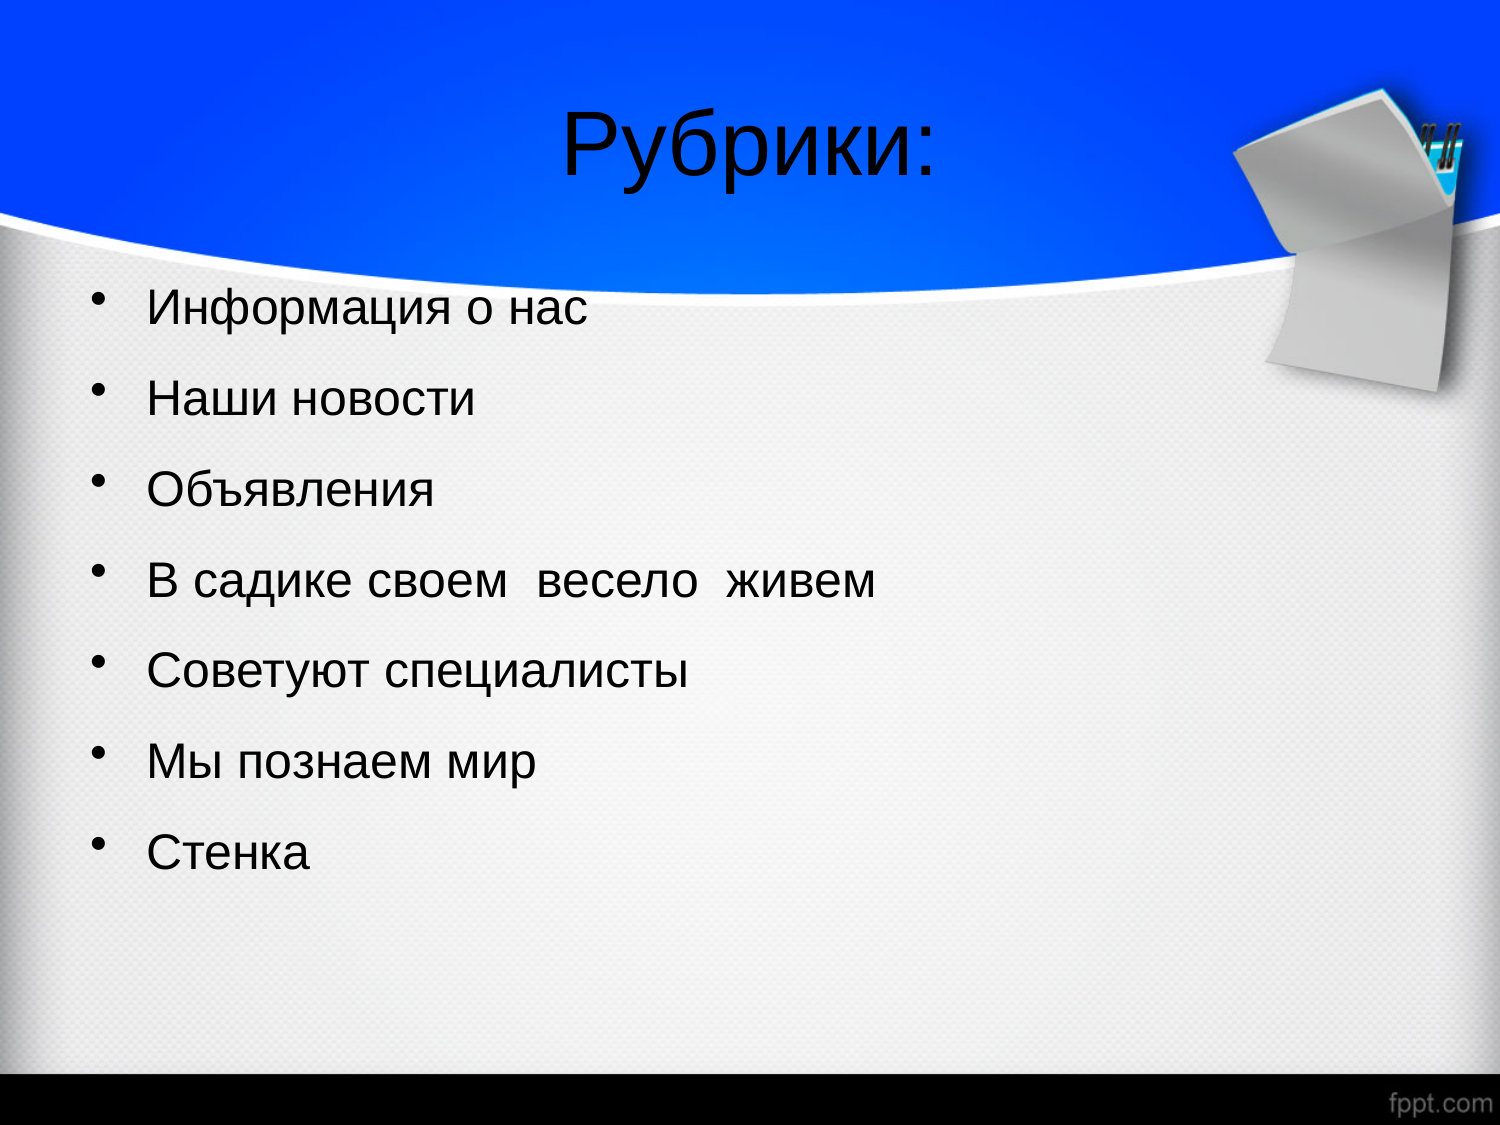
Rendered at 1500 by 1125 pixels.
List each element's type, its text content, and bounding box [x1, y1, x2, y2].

list Информация о нас Наши новости Объявления В садике своем весело живем Советуют специалисты Мы познаем мир Стенка [75, 267, 1425, 1005]
picture [0, 0, 1500, 1125]
title Рубрики: [75, 45, 1425, 233]
